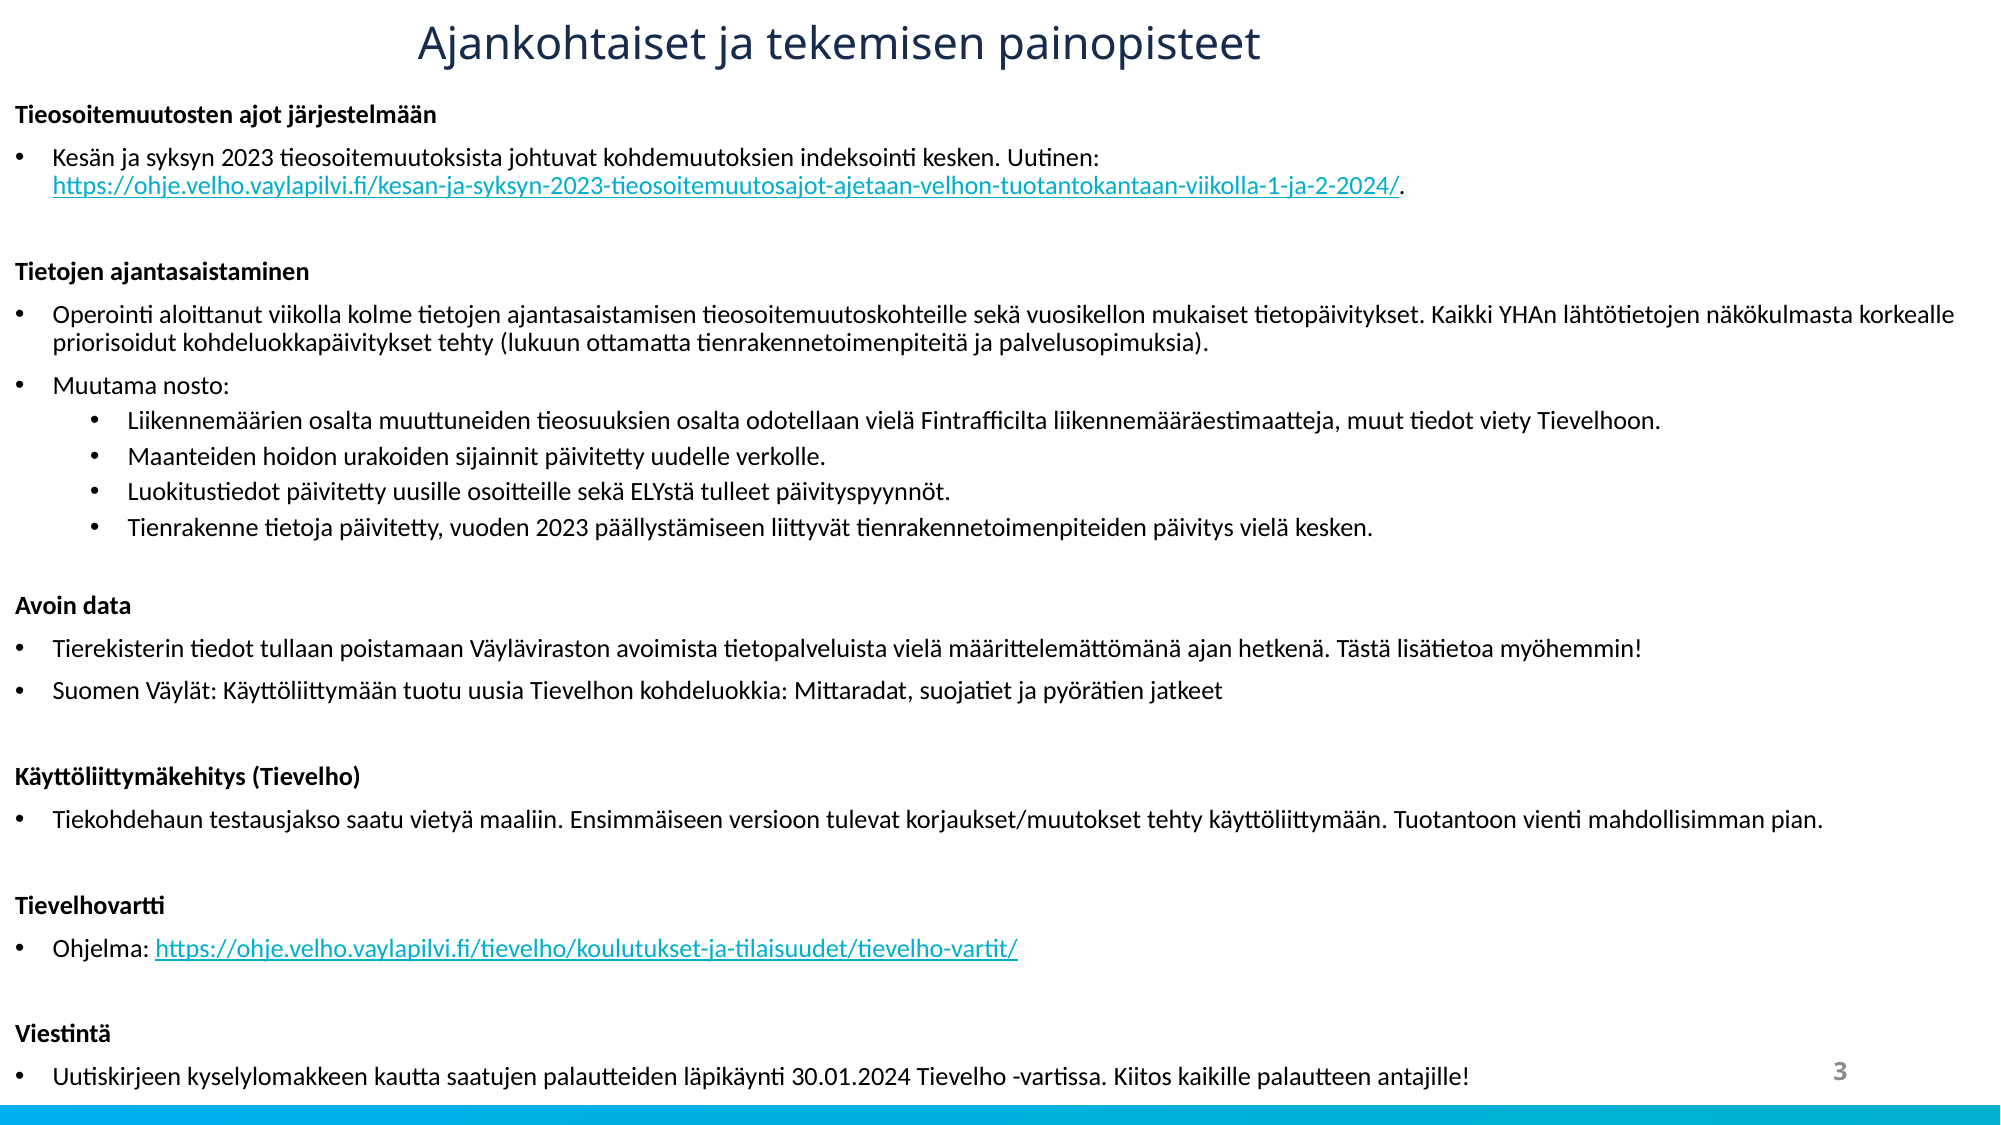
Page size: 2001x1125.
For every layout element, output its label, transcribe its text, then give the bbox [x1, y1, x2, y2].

slide_number 3 [1777, 1042, 1863, 1103]
title Ajankohtaiset ja tekemisen painopisteet [402, 12, 1684, 77]
list Tieosoitemuutosten ajot järjestelmään Kesän ja syksyn 2023 tieosoitemuutoksista johtuvat kohdemuutoksien indeksointi kesken. Uutinen: https://ohje.velho.vaylapilvi.fi/kesan-ja-syksyn-2023-tieosoitemuutosajot-ajetaan-velhon-tuotantokantaan-viikolla-1-ja-2-2024/. Tietojen ajantasaistaminen Operointi aloittanut viikolla kolme tietojen ajantasaistamisen tieosoitemuutoskohteille sekä vuosikellon mukaiset tietopäivitykset. Kaikki YHAn lähtötietojen näkökulmasta korkealle priorisoidut kohdeluokkapäivitykset tehty (lukuun ottamatta tienrakennetoimenpiteitä ja palvelusopimuksia). Muutama nosto: Liikennemäärien osalta muuttuneiden tieosuuksien osalta odotellaan vielä Fintrafficilta liikennemääräestimaatteja, muut tiedot viety Tievelhoon. Maanteiden hoidon urakoiden sijainnit päivitetty uudelle verkolle. Luokitustiedot päivitetty uusille osoitteille sekä ELYstä tulleet päivityspyynnöt. Tienrakenne tietoja päivitetty, vuoden 2023 päällystämiseen liittyvät tienrakennetoimenpiteiden päivitys vielä kesken. Avoin data Tierekisterin tiedot tullaan poistamaan Väyläviraston avoimista tietopalveluista vielä määrittelemättömänä ajan hetkenä. Tästä lisätietoa myöhemmin! Suomen Väylät: Käyttöliittymään tuotu uusia Tievelhon kohdeluokkia: Mittaradat, suojatiet ja pyörätien jatkeet Käyttöliittymäkehitys (Tievelho) Tiekohdehaun testausjakso saatu vietyä maaliin. Ensimmäiseen versioon tulevat korjaukset/muutokset tehty käyttöliittymään. Tuotantoon vienti mahdollisimman pian. Tievelhovartti Ohjelma: https://ohje.velho.vaylapilvi.fi/tievelho/koulutukset-ja-tilaisuudet/tievelho-vartit/ Viestintä Uutiskirjeen kyselylomakkeen kautta saatujen palautteiden läpikäynti 30.01.2024 Tievelho -vartissa. Kiitos kaikille palautteen antajille! [0, 93, 2000, 1103]
